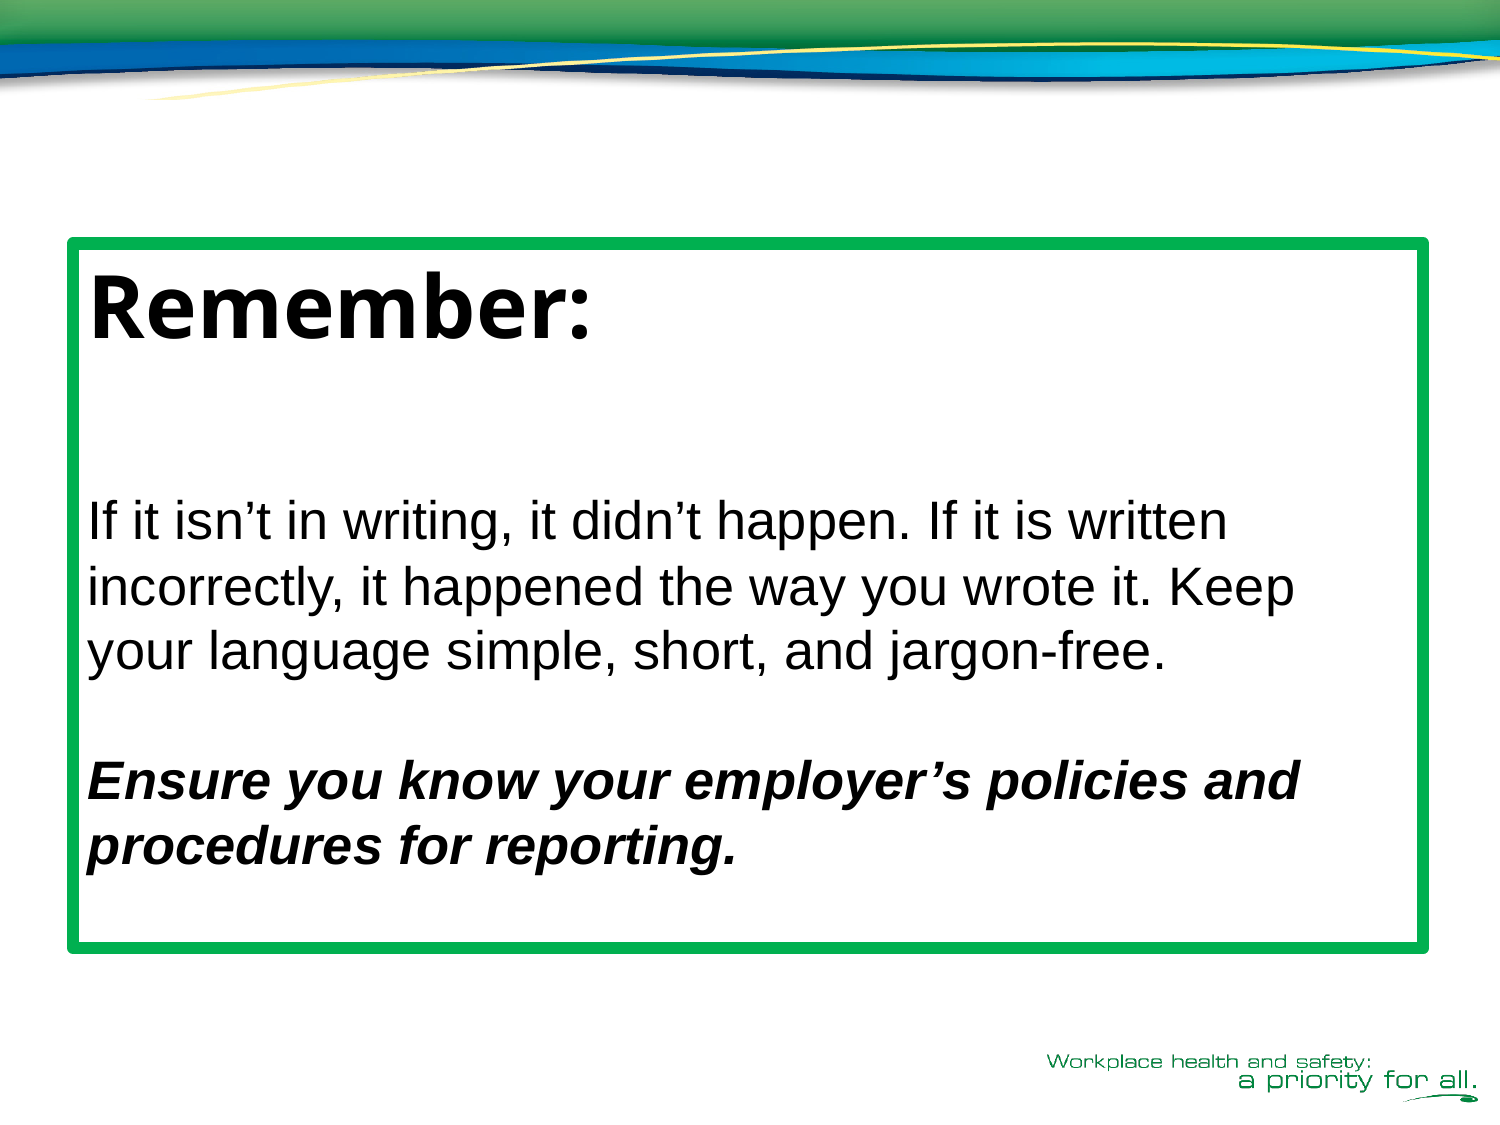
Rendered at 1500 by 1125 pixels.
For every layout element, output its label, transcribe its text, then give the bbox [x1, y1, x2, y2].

picture [1037, 1041, 1487, 1113]
picture [0, 0, 1500, 100]
text_box Remember: If it isn’t in writing, it didn’t happen. If it is written incorrectly, it happened the way you wrote it. Keep your language simple, short, and jargon-free. Ensure you know your employer’s policies and procedures for reporting. [73, 243, 1424, 948]
